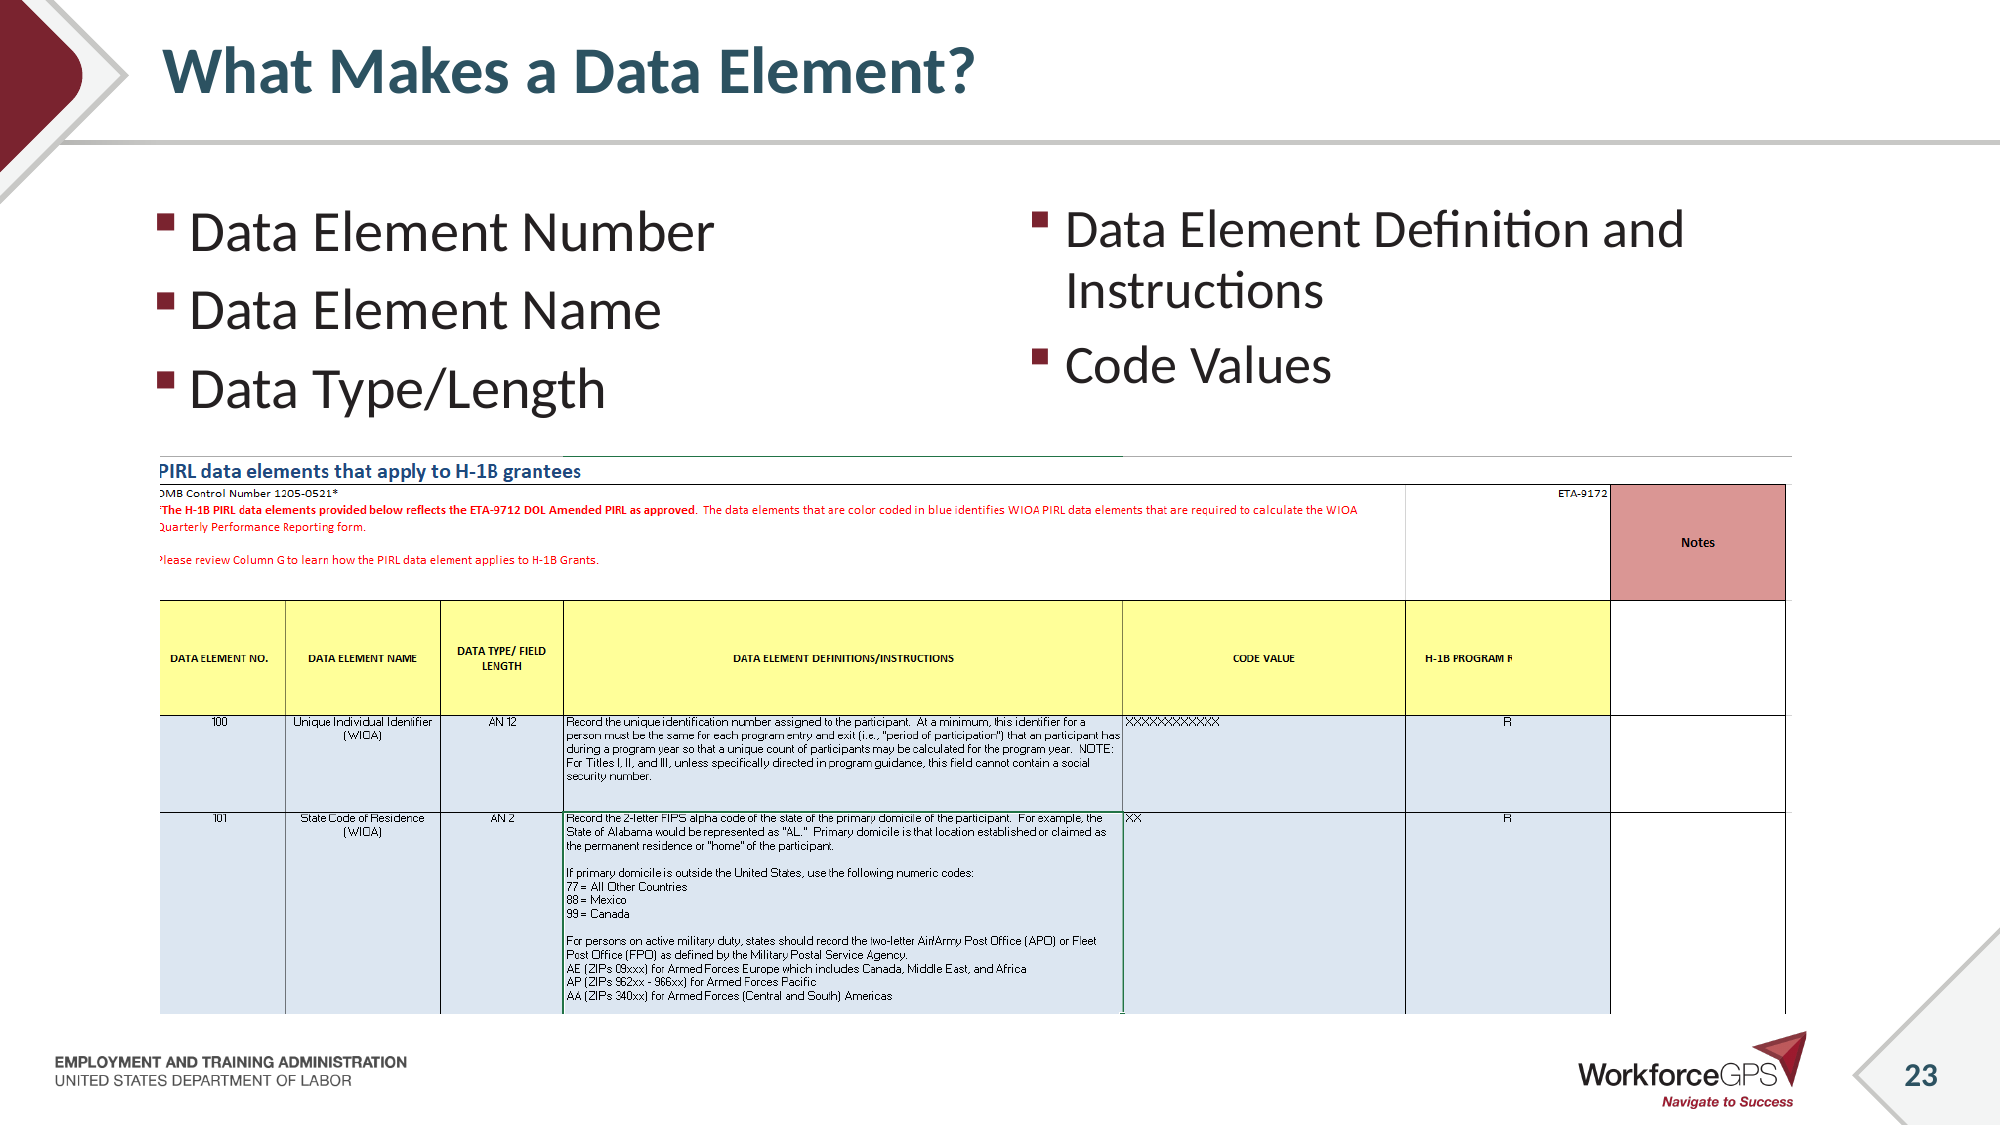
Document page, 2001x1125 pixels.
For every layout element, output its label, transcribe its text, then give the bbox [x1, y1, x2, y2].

list Data Element Definition and Instructions Code Values [1012, 190, 1863, 1014]
list Data Element Number Data Element Name Data Type/Length [137, 190, 988, 1014]
slide_number 23 [1867, 1042, 1975, 1103]
title Poll Question #2 [47, 1049, 420, 1095]
picture [159, 455, 1793, 1014]
title What Makes a Data Element? [132, 7, 1950, 137]
